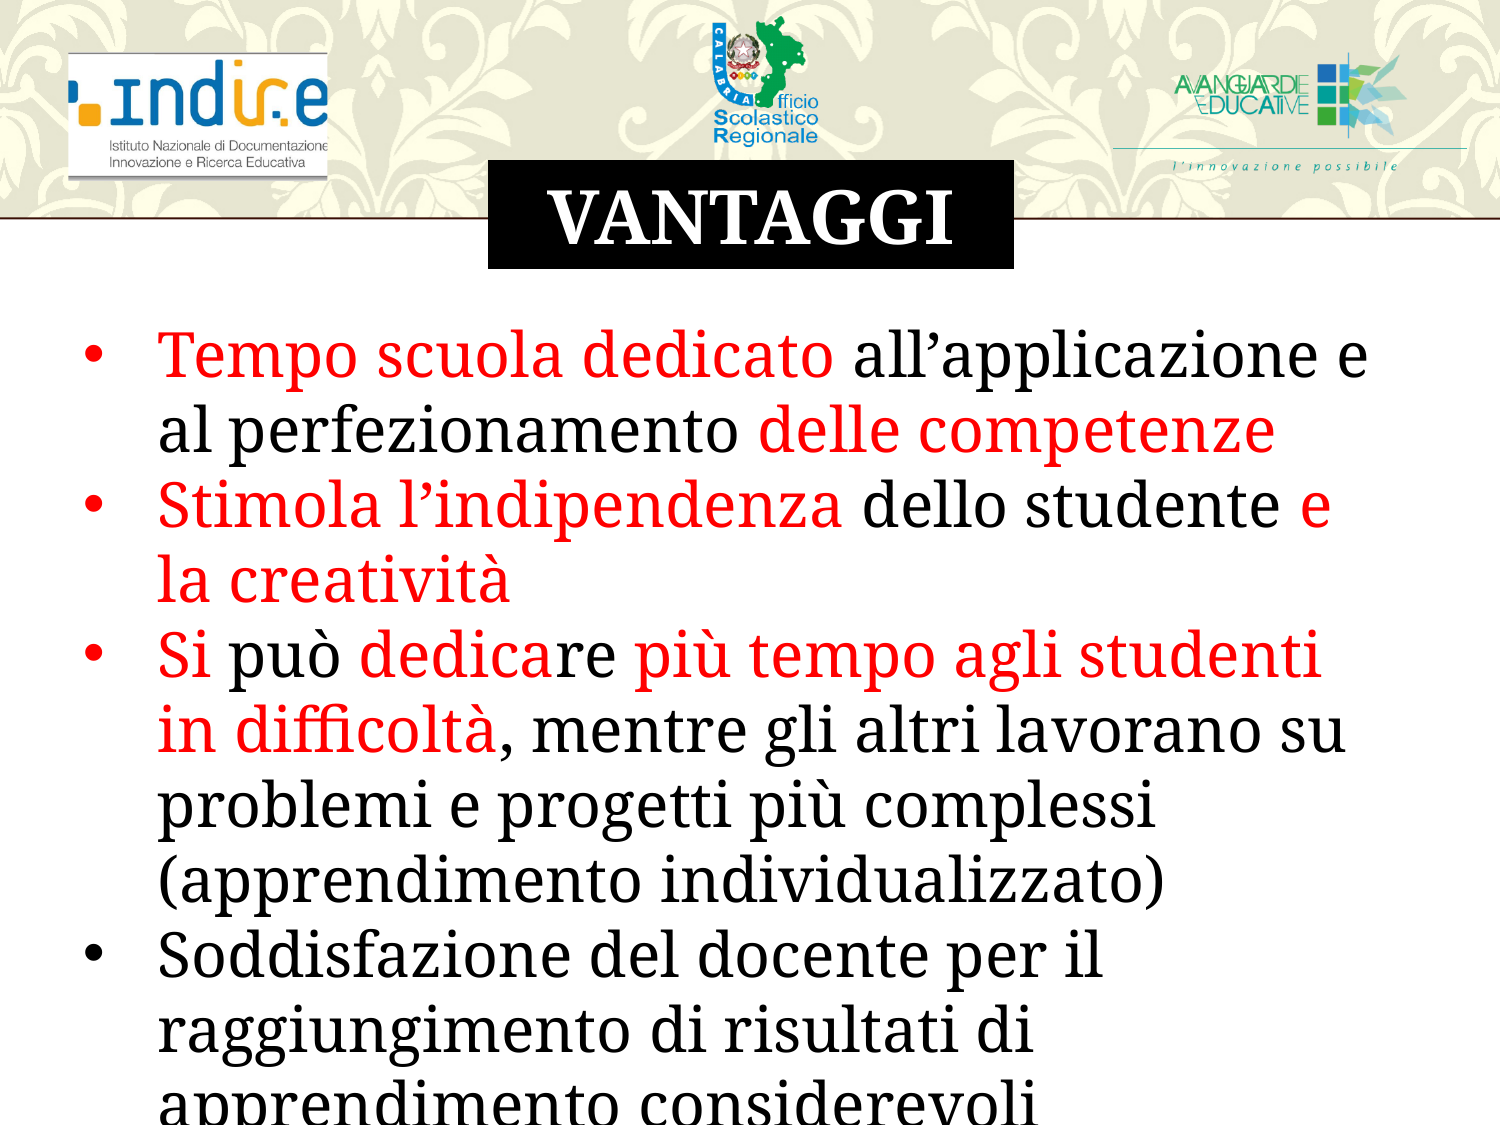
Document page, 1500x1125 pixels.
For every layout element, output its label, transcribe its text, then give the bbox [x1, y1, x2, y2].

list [68, 51, 328, 181]
picture [1113, 51, 1467, 187]
title vantaggi [488, 160, 1014, 269]
picture [703, 9, 828, 158]
text_box Tempo scuola dedicato all’applicazione e al perfezionamento delle competenze Stimola l’indipendenza dello studente e la creatività Si può dedicare più tempo agli studenti in difficoltà, mentre gli altri lavorano su problemi e progetti più complessi (apprendimento individualizzato) Soddisfazione del docente per il raggiungimento di risultati di apprendimento considerevoli Soddisfazione immediata di studenti e famiglie [68, 307, 1413, 1125]
